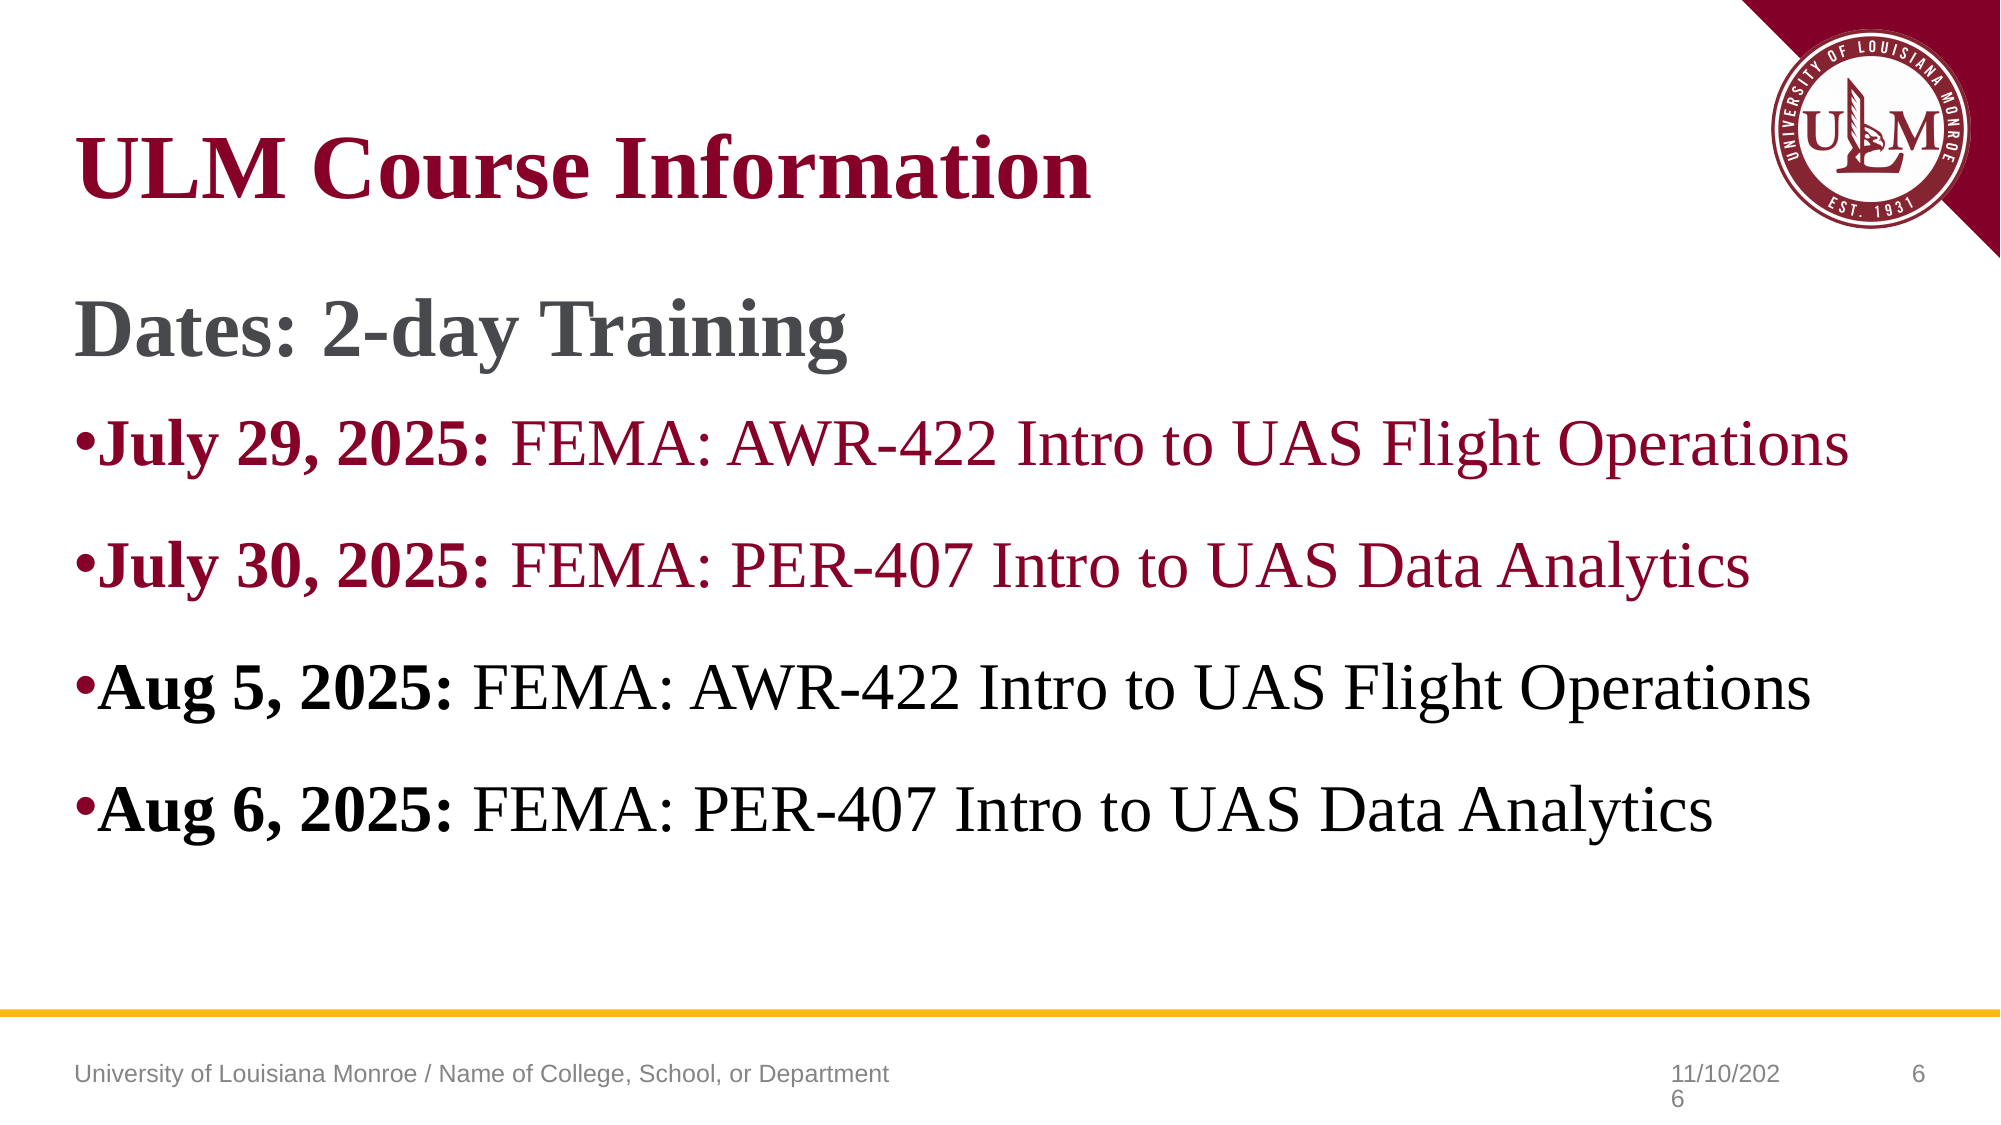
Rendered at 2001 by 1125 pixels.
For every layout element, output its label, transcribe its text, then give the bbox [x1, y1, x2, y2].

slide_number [1655, 1042, 1805, 1103]
slide_number 6 [1830, 1042, 1941, 1103]
list Dates: 2-day Training July 29, 2025: FEMA: AWR-422 Intro to UAS Flight Operations July 30, 2025: FEMA: PER-407 Intro to UAS Data Analytics Aug 5, 2025: FEMA: AWR-422 Intro to UAS Flight Operations Aug 6, 2025: FEMA: PER-407 Intro to UAS Data Analytics [59, 277, 1941, 368]
picture [1771, 29, 1971, 229]
title ULM Course Information [59, 59, 1941, 277]
footer University of Louisiana Monroe / Name of College, School, or Department [59, 1042, 1630, 1103]
